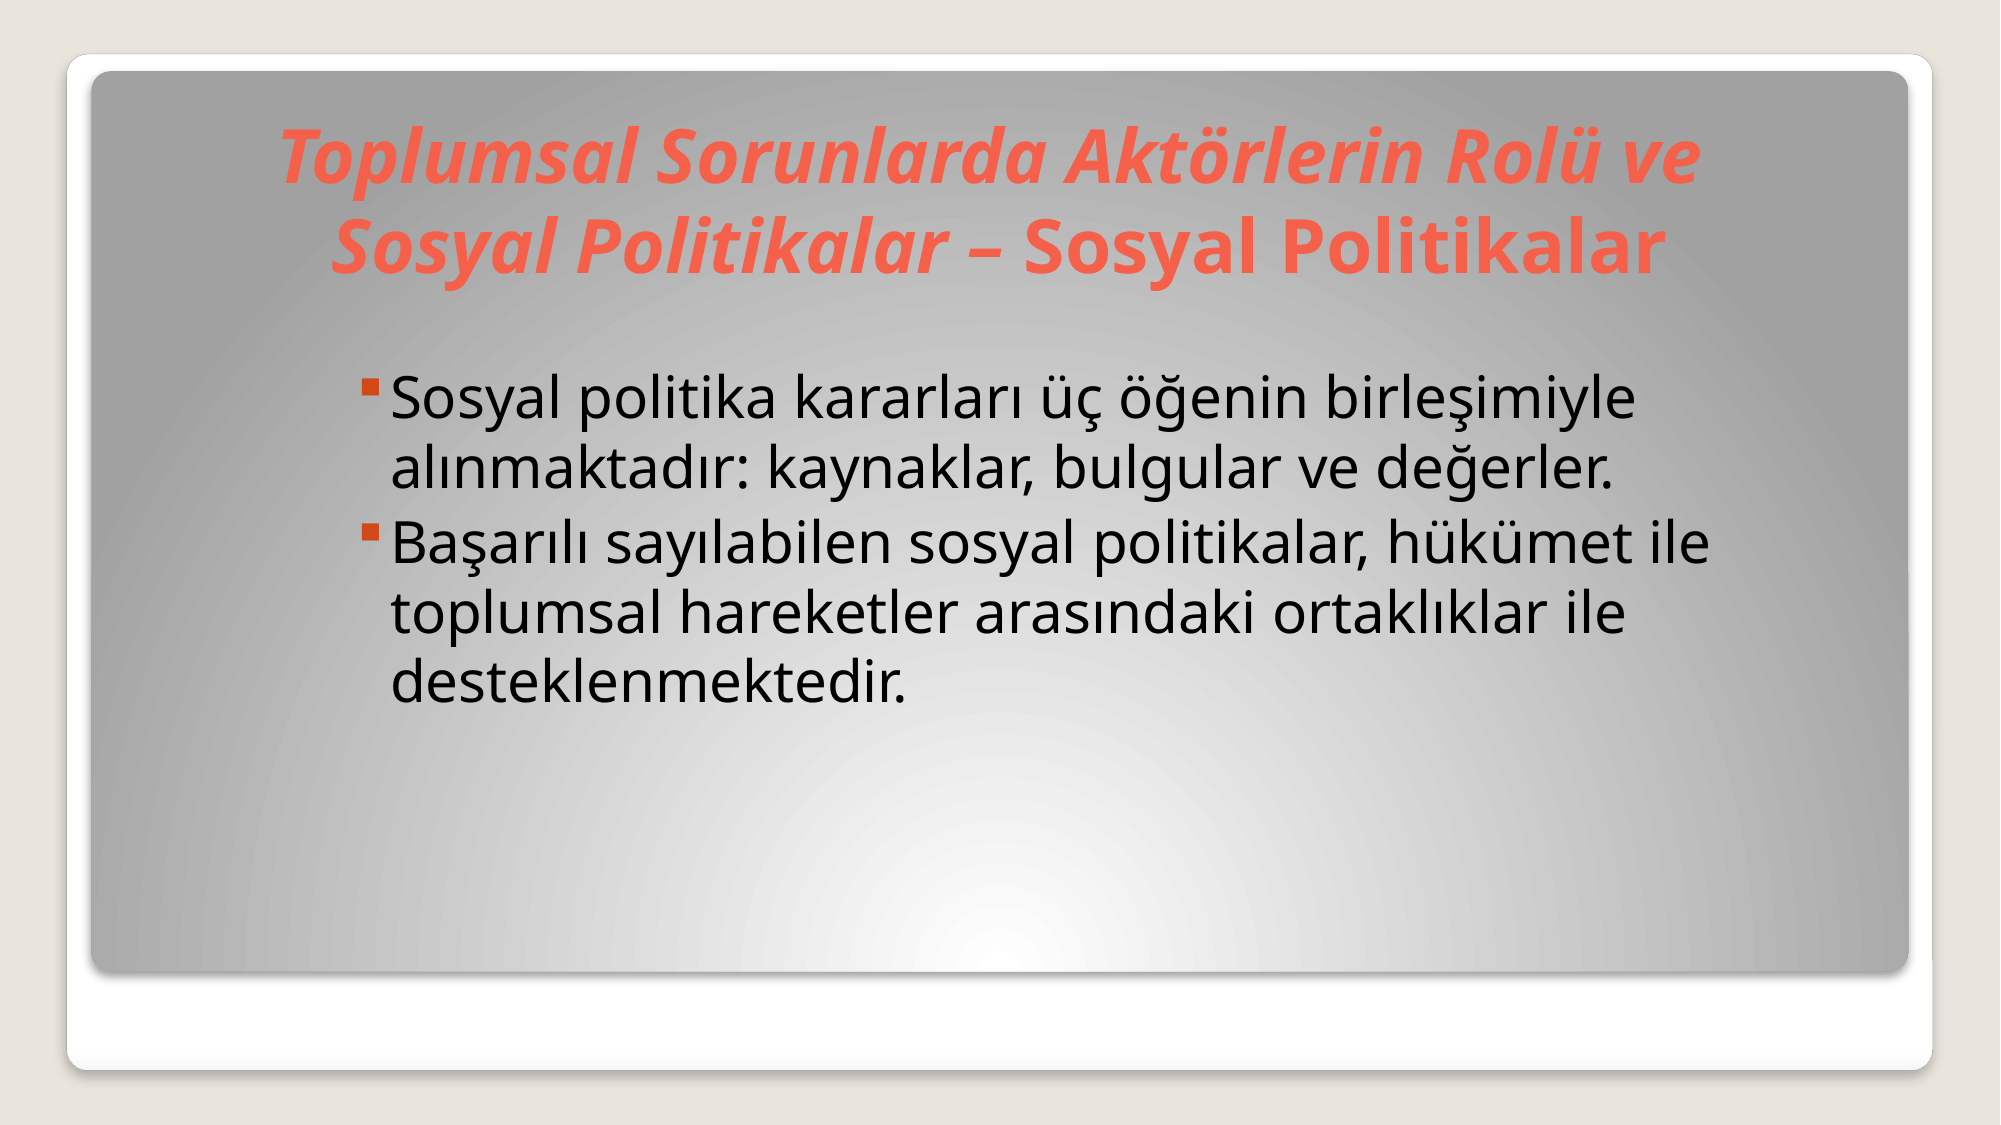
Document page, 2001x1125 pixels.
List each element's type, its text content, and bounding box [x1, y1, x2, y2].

list Sosyal politika kararları üç öğenin birleşimiyle alınmaktadır: kaynaklar, bulgular ve değerler. Başarılı sayılabilen sosyal politikalar, hükümet ile toplumsal hareketler arasındaki ortaklıklar ile desteklenmektedir. [270, 345, 1775, 913]
title Toplumsal Sorunlarda Aktörlerin Rolü ve Sosyal Politikalar – Sosyal Politikalar [137, 78, 1863, 296]
